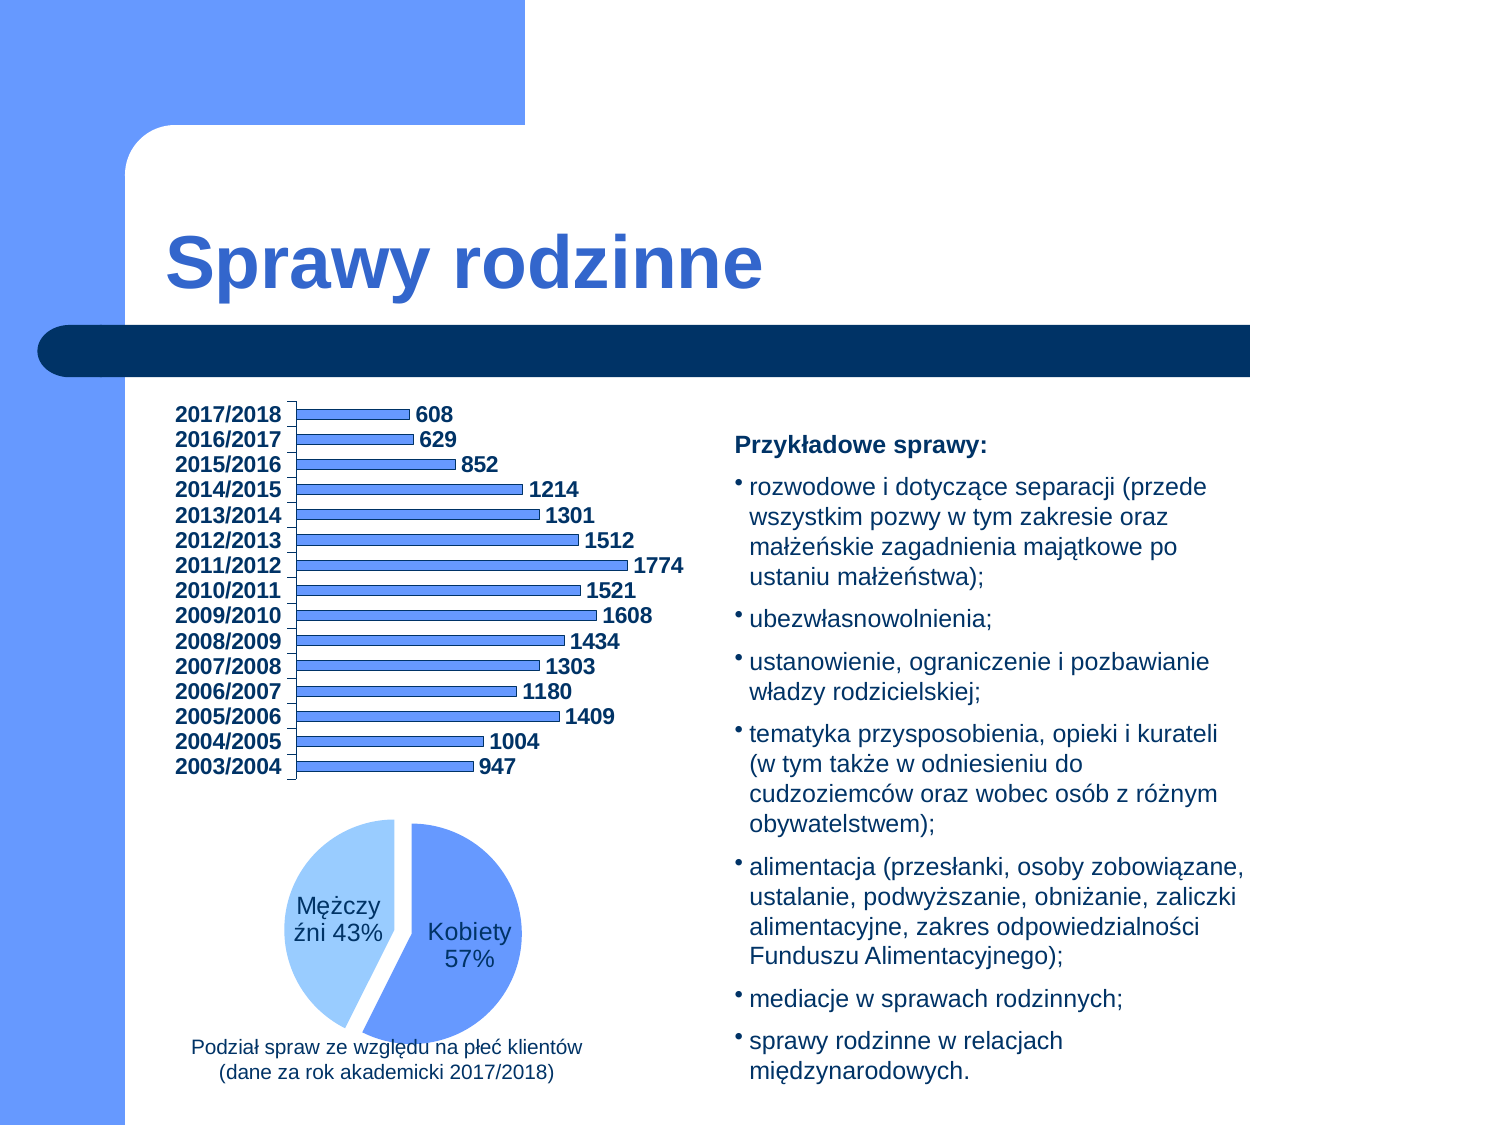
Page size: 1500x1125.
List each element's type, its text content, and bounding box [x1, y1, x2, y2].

chart [40, 366, 762, 1057]
title Sprawy rodzinne [149, 124, 1463, 313]
text_box Podział spraw ze względu na płeć klientów (dane za rok akademicki 2017/2018) [159, 1064, 614, 1091]
text_box Przykładowe sprawy: rozwodowe i dotyczące separacji (przede wszystkim pozwy w tym zakresie oraz małżeńskie zagadnienia majątkowe po ustaniu małżeństwa); ubezwłasnowolnienia; ustanowienie, ograniczenie i pozbawianie władzy rodzicielskiej; tematyka przysposobienia, opieki i kurateli (w tym także w odniesieniu do cudzoziemców oraz wobec osób z różnym obywatelstwem); alimentacja (przesłanki, osoby zobowiązane, ustalanie, podwyższanie, obniżanie, zaliczki alimentacyjne, zakres odpowiedzialności Funduszu Alimentacyjnego); mediacje w sprawach rodzinnych; sprawy rodzinne w relacjach międzynarodowych. [719, 420, 1270, 1092]
